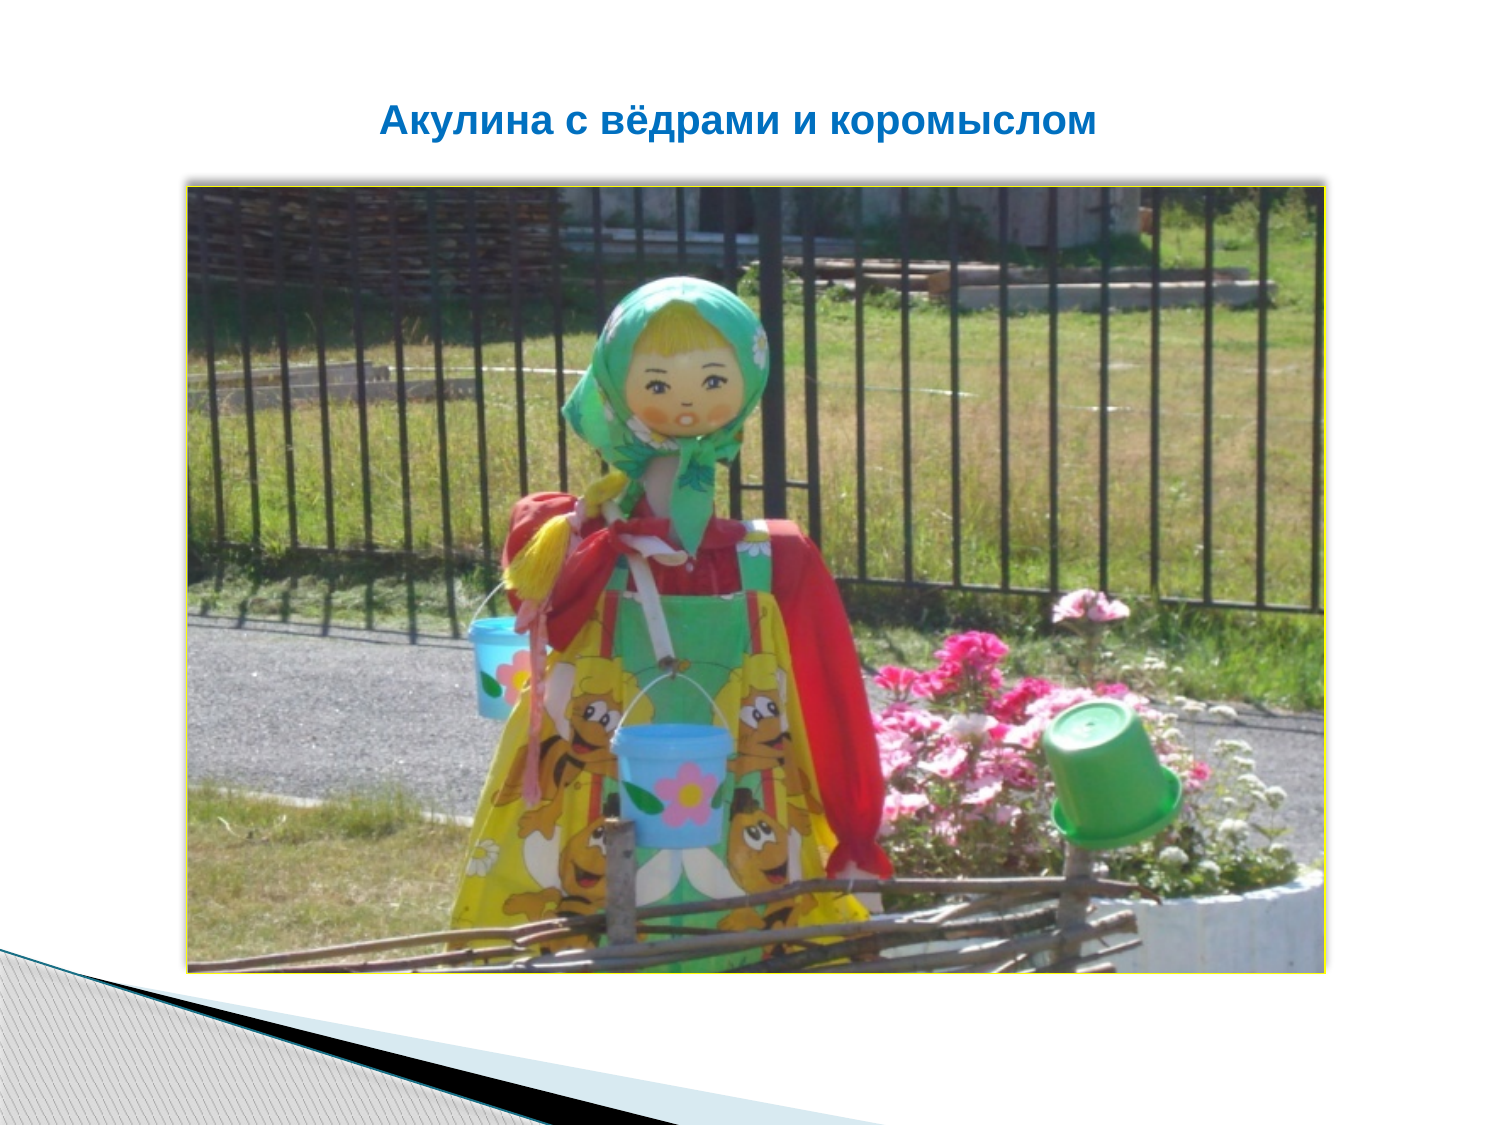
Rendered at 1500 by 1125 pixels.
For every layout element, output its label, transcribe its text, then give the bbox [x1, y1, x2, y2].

picture [187, 187, 1325, 973]
text_box Акулина с вёдрами и коромыслом [81, 35, 1418, 870]
